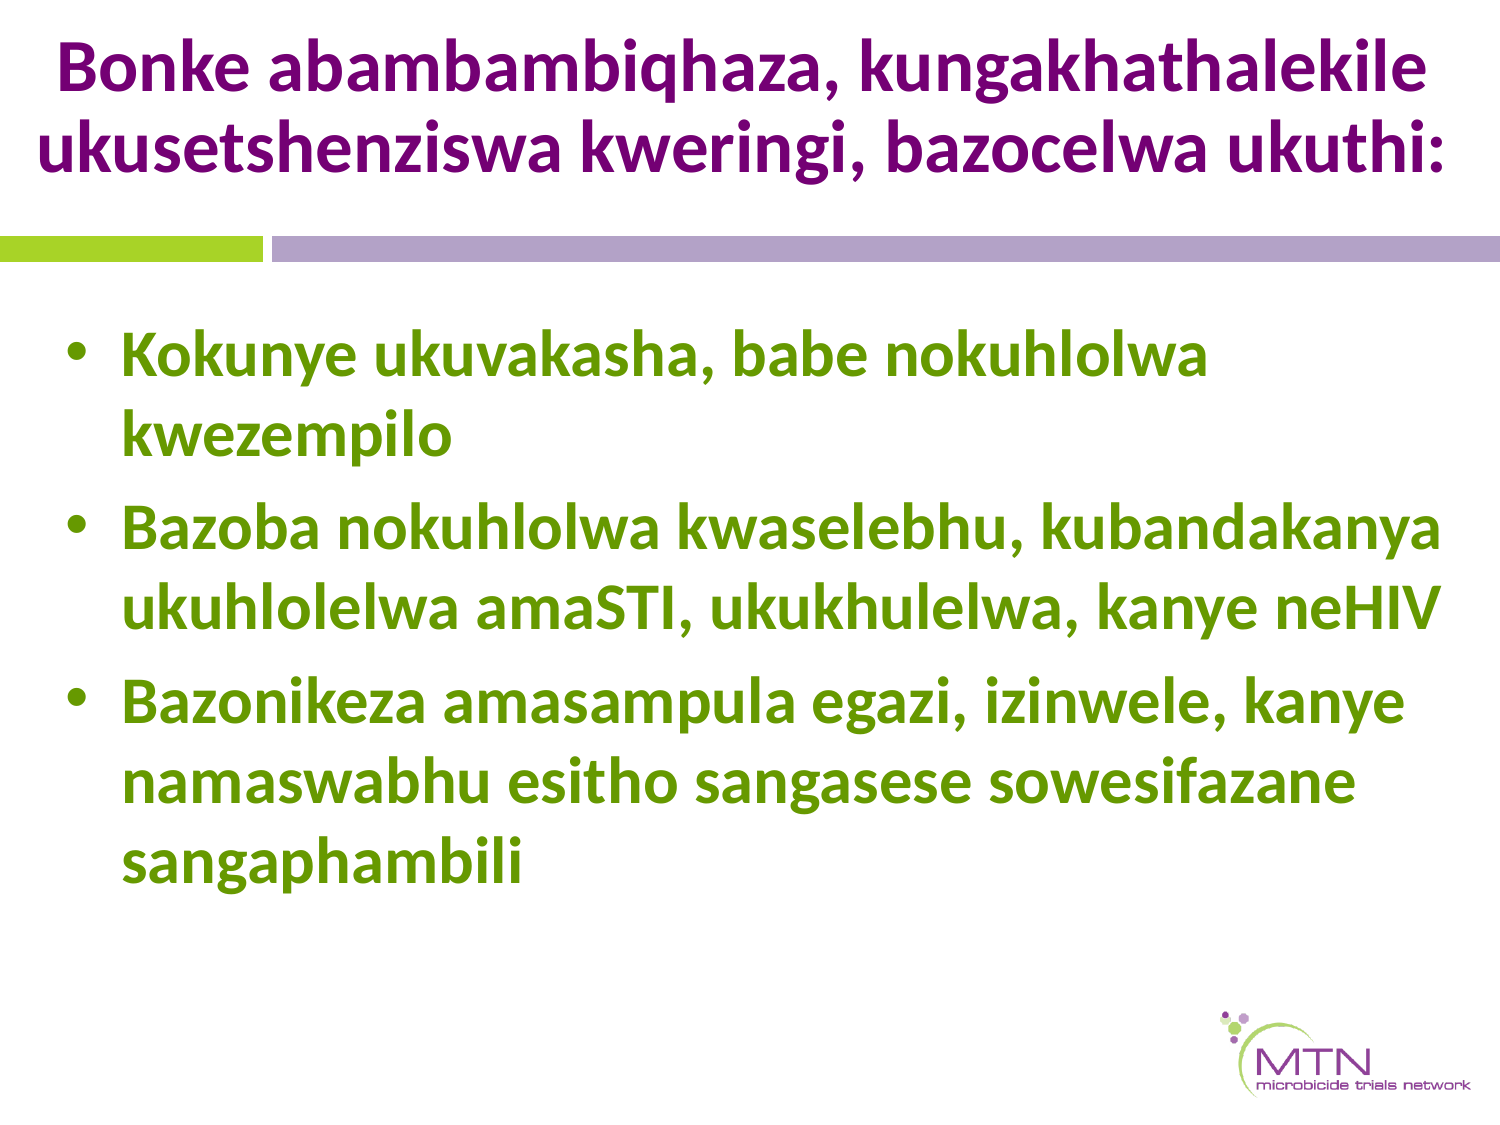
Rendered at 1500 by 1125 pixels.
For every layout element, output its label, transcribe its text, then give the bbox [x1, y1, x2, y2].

text_box Bonke abambambiqhaza, kungakhathalekile ukusetshenziswa kweringi, bazocelwa ukuthi: [0, 19, 1487, 197]
picture [0, 236, 1500, 262]
picture [1220, 1011, 1472, 1099]
list Kokunye ukuvakasha, babe nokuhlolwa kwezempilo Bazoba nokuhlolwa kwaselebhu, kubandakanya ukuhlolelwa amaSTI, ukukhulelwa, kanye neHIV Bazonikeza amasampula egazi, izinwele, kanye namaswabhu esitho sangasese sowesifazane sangaphambili [50, 302, 1471, 913]
